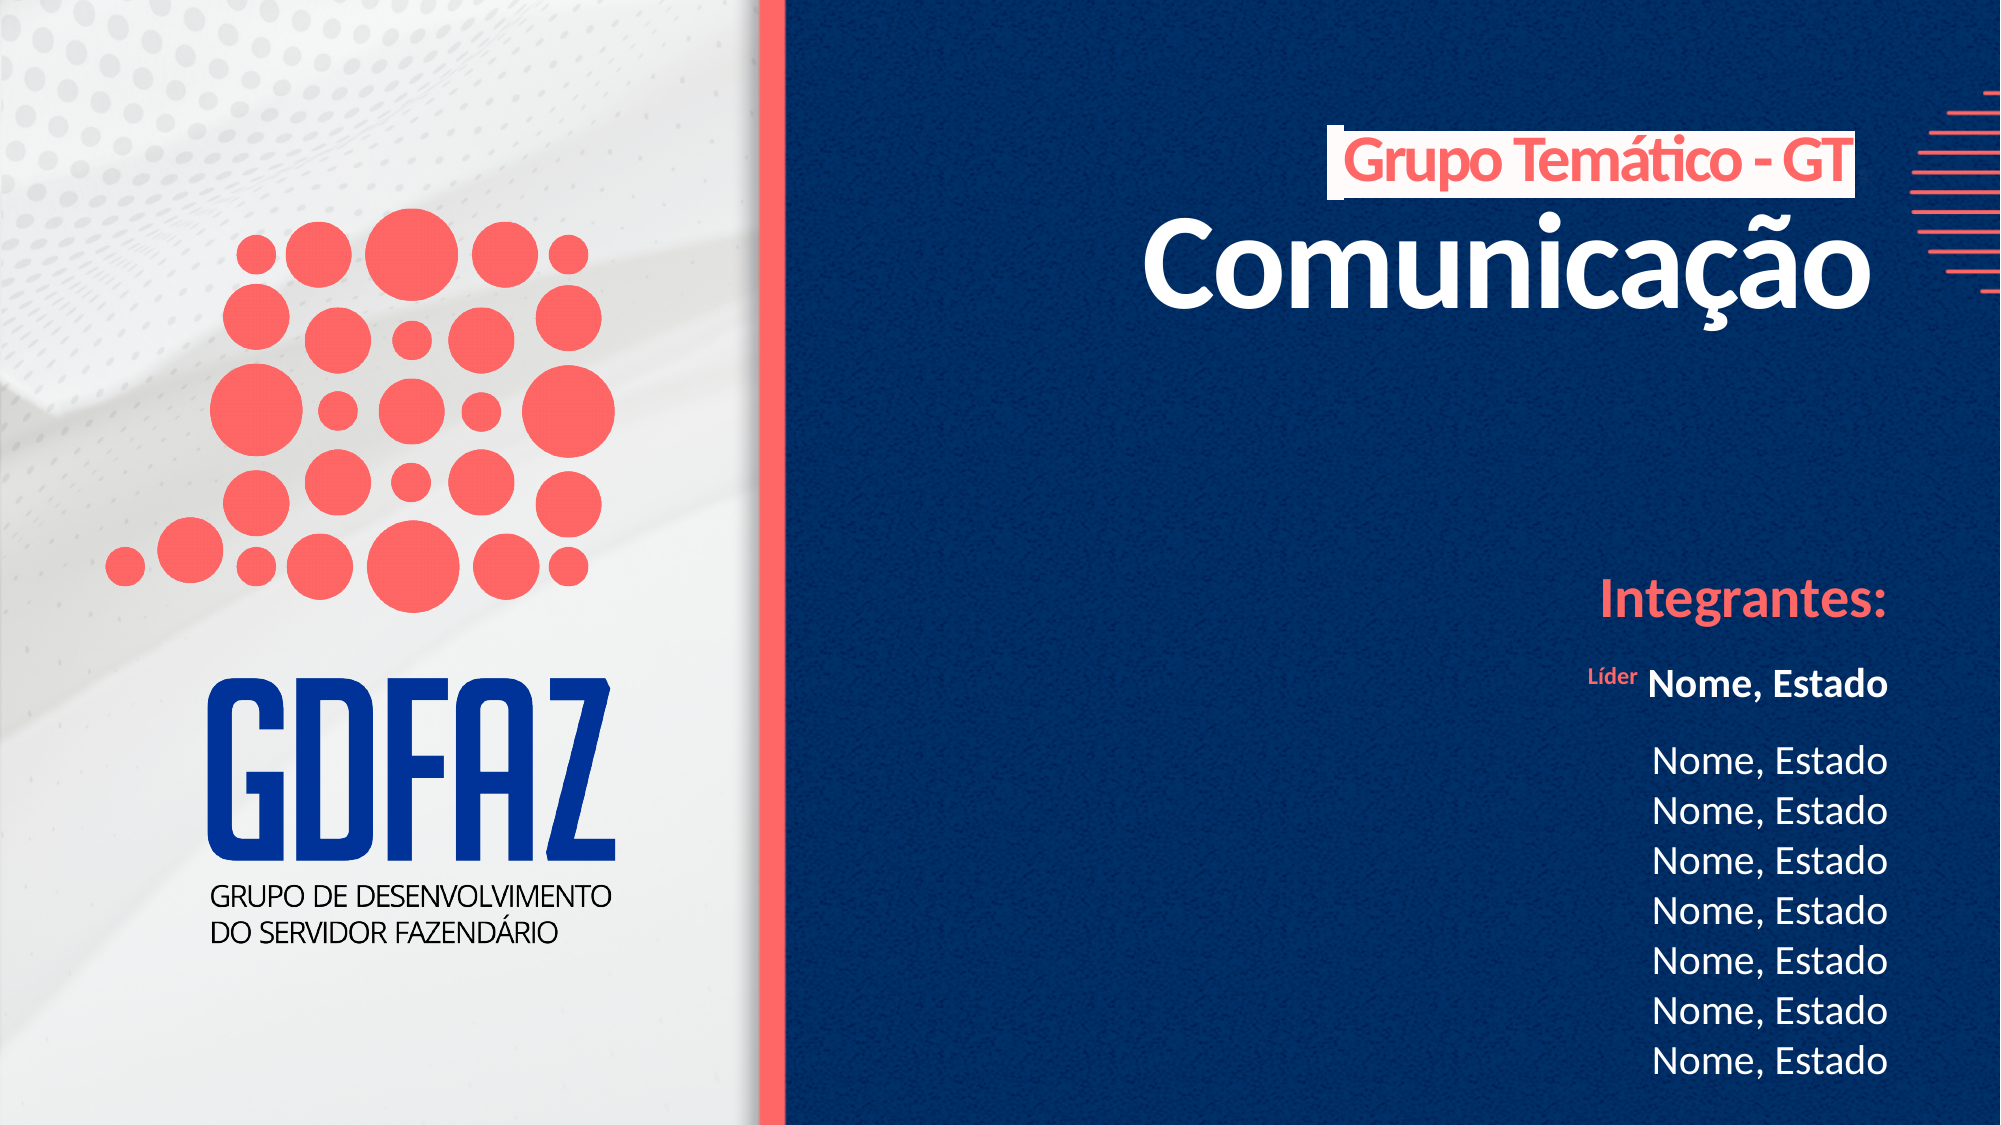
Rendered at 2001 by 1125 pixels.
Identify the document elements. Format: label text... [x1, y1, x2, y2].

title Grupo Temático - GT. Comunicação [809, 112, 1875, 366]
text_box Integrantes: Líder Nome, Estado Nome, Estado Nome, Estado Nome, Estado Nome, Estado Nome, Estado Nome, Estado Nome, Estado [999, 562, 1889, 1091]
picture [0, 0, 2000, 1125]
